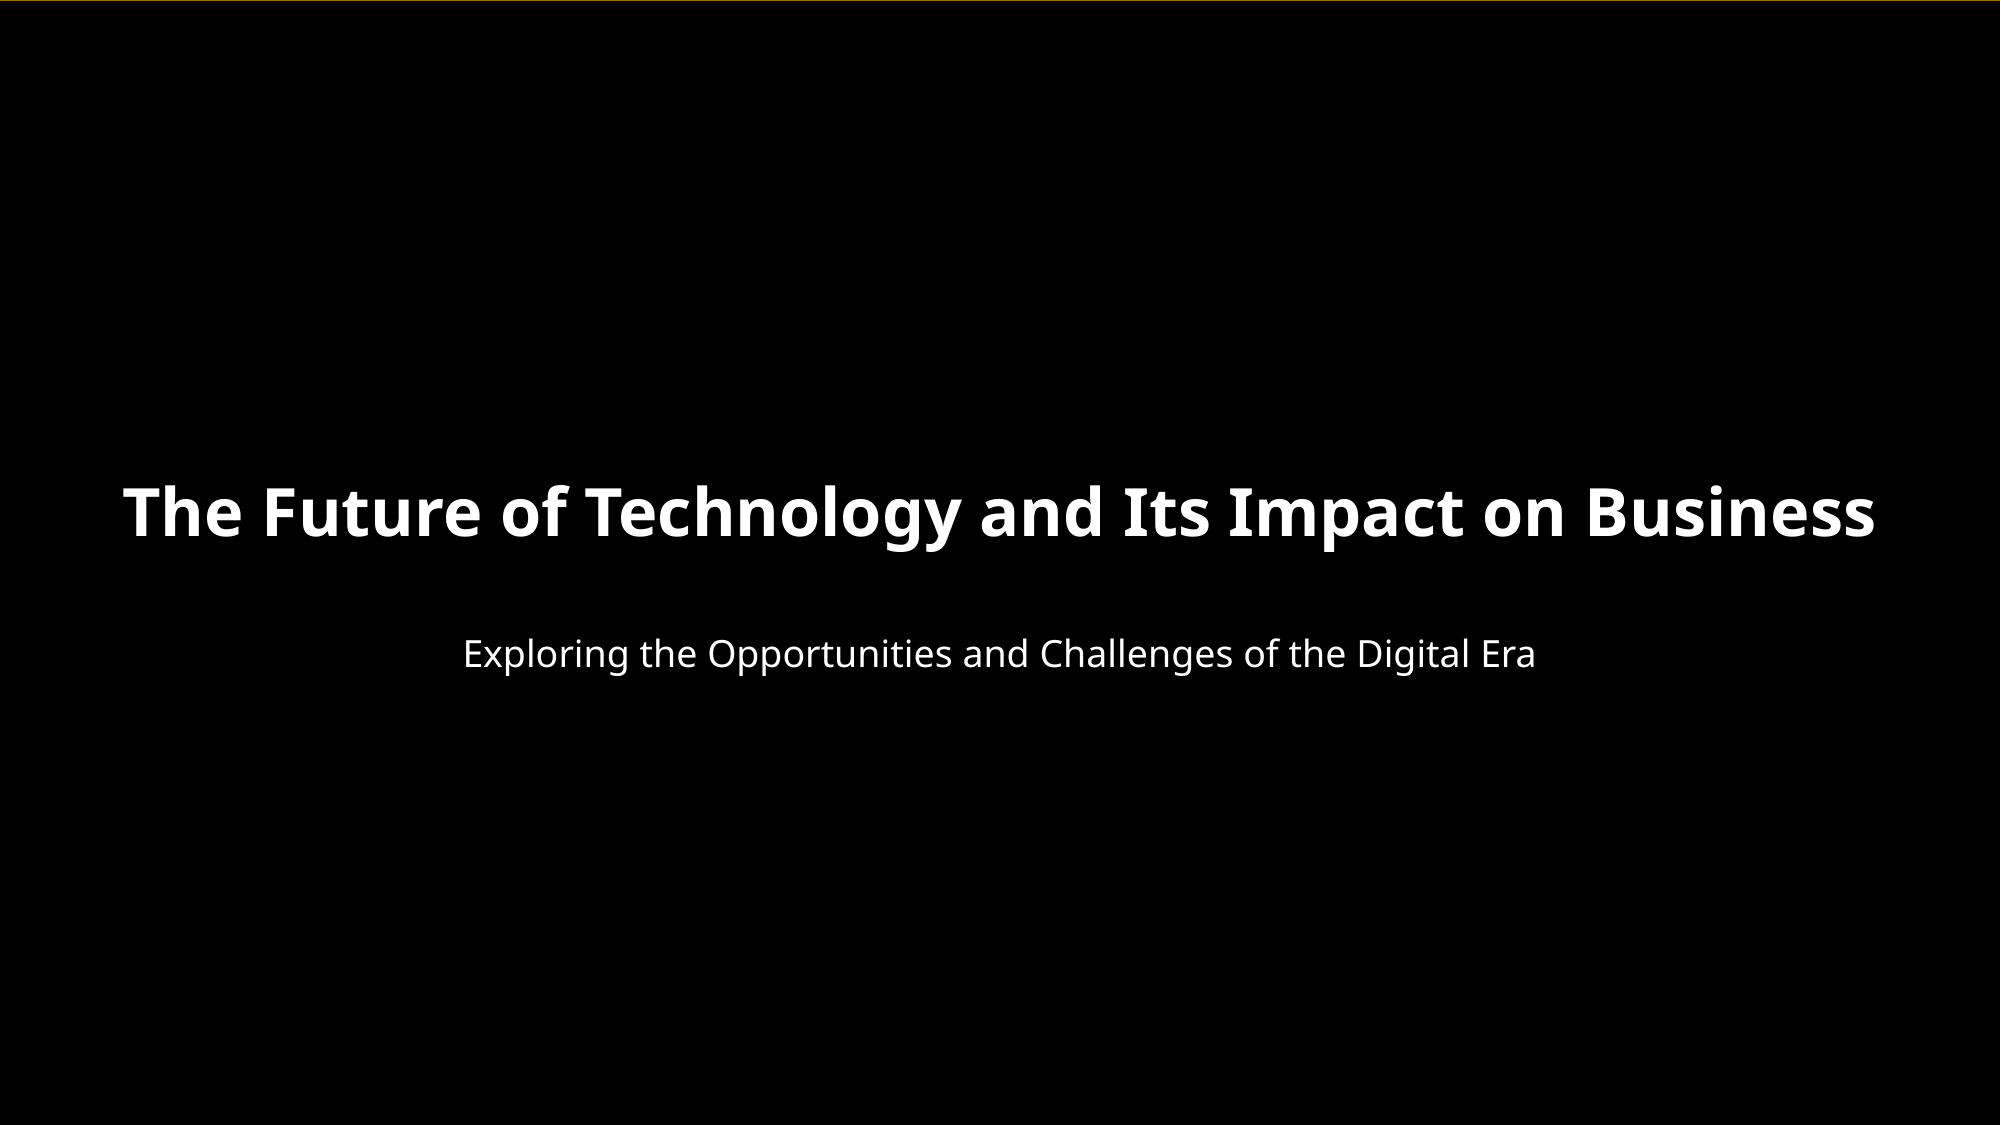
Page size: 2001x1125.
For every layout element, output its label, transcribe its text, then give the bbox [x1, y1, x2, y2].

text_box The Future of Technology and Its Impact on Business [0, 434, 2000, 585]
text_box Exploring the Opportunities and Challenges of the Digital Era [0, 614, 2000, 690]
